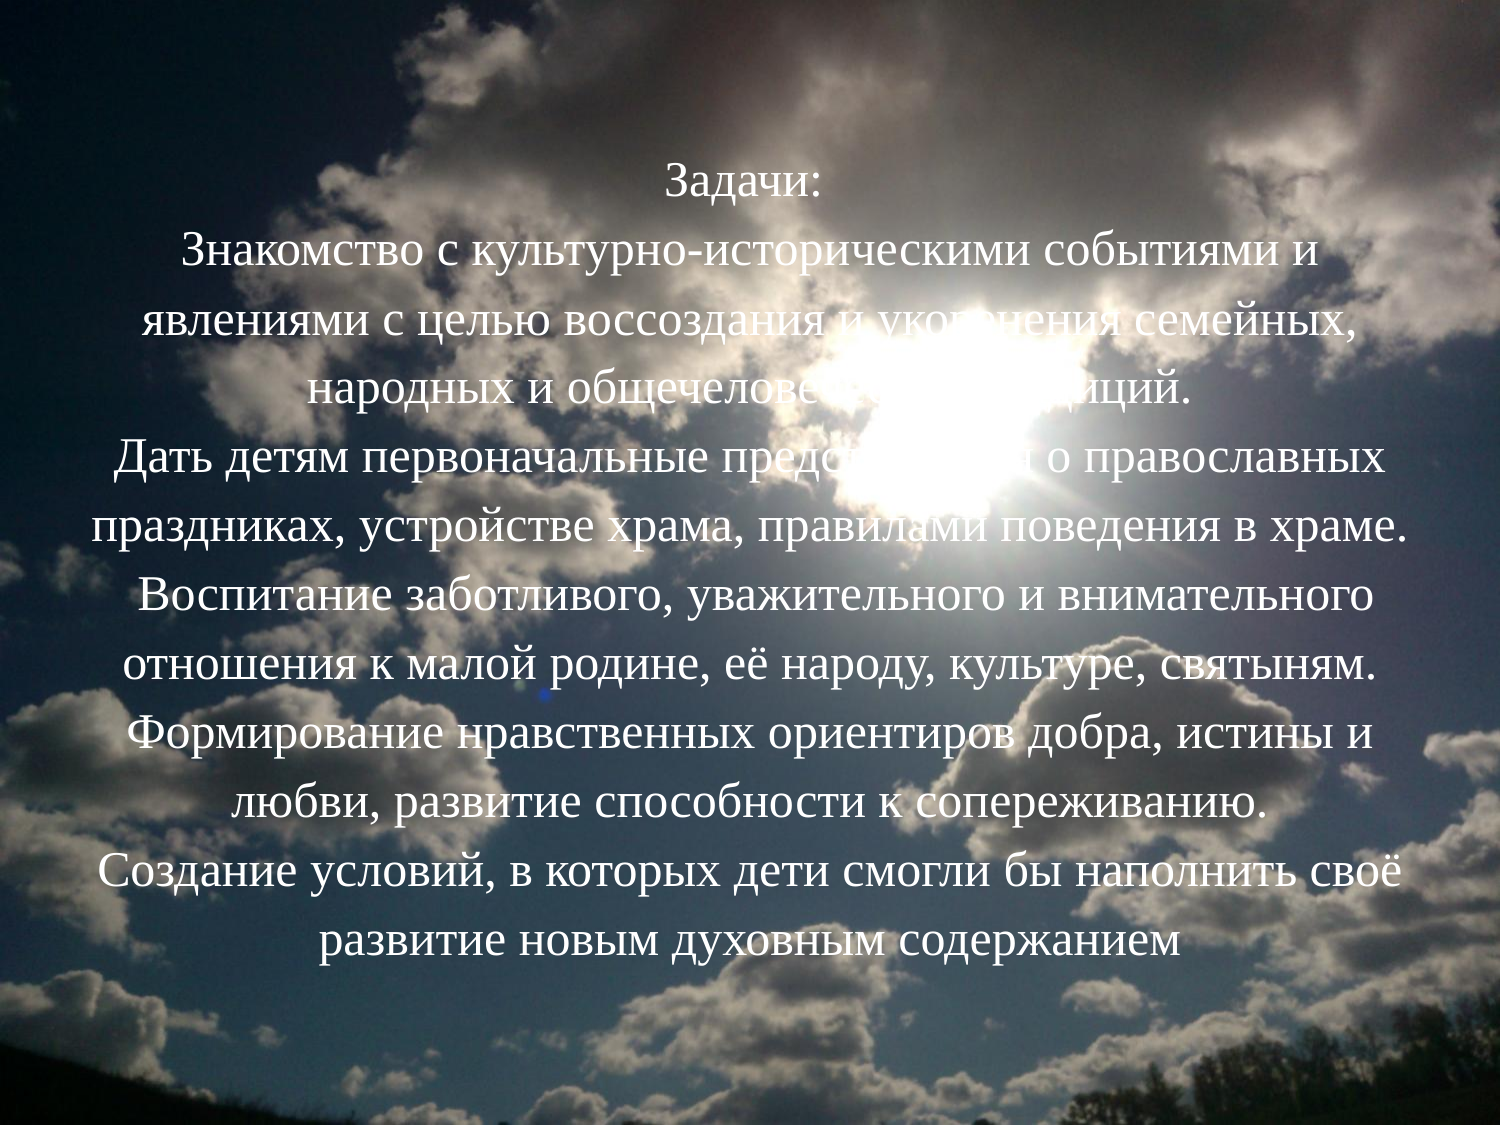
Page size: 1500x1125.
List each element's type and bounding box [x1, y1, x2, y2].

list [0, 0, 1500, 1125]
